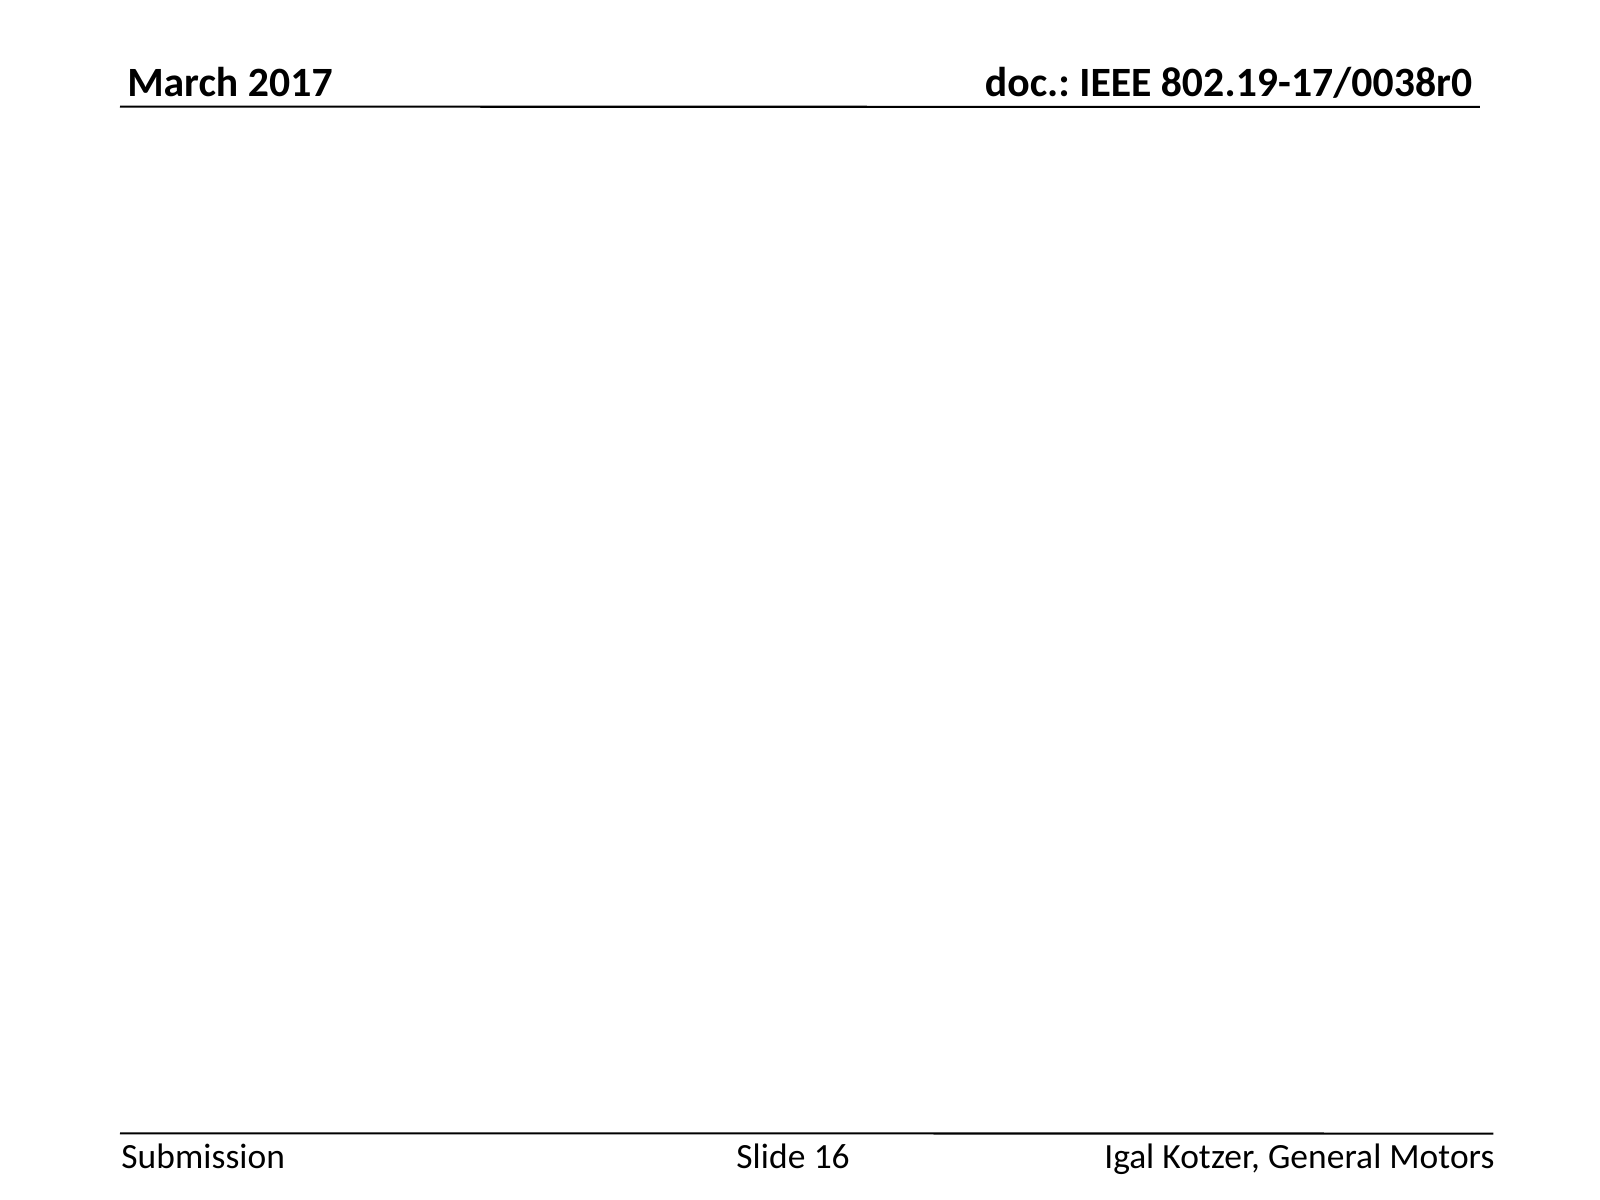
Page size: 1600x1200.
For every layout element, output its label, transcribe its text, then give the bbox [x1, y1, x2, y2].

footer Igal Kotzer, General Motors [937, 1132, 1495, 1177]
slide_number Slide 16 [733, 1132, 854, 1197]
